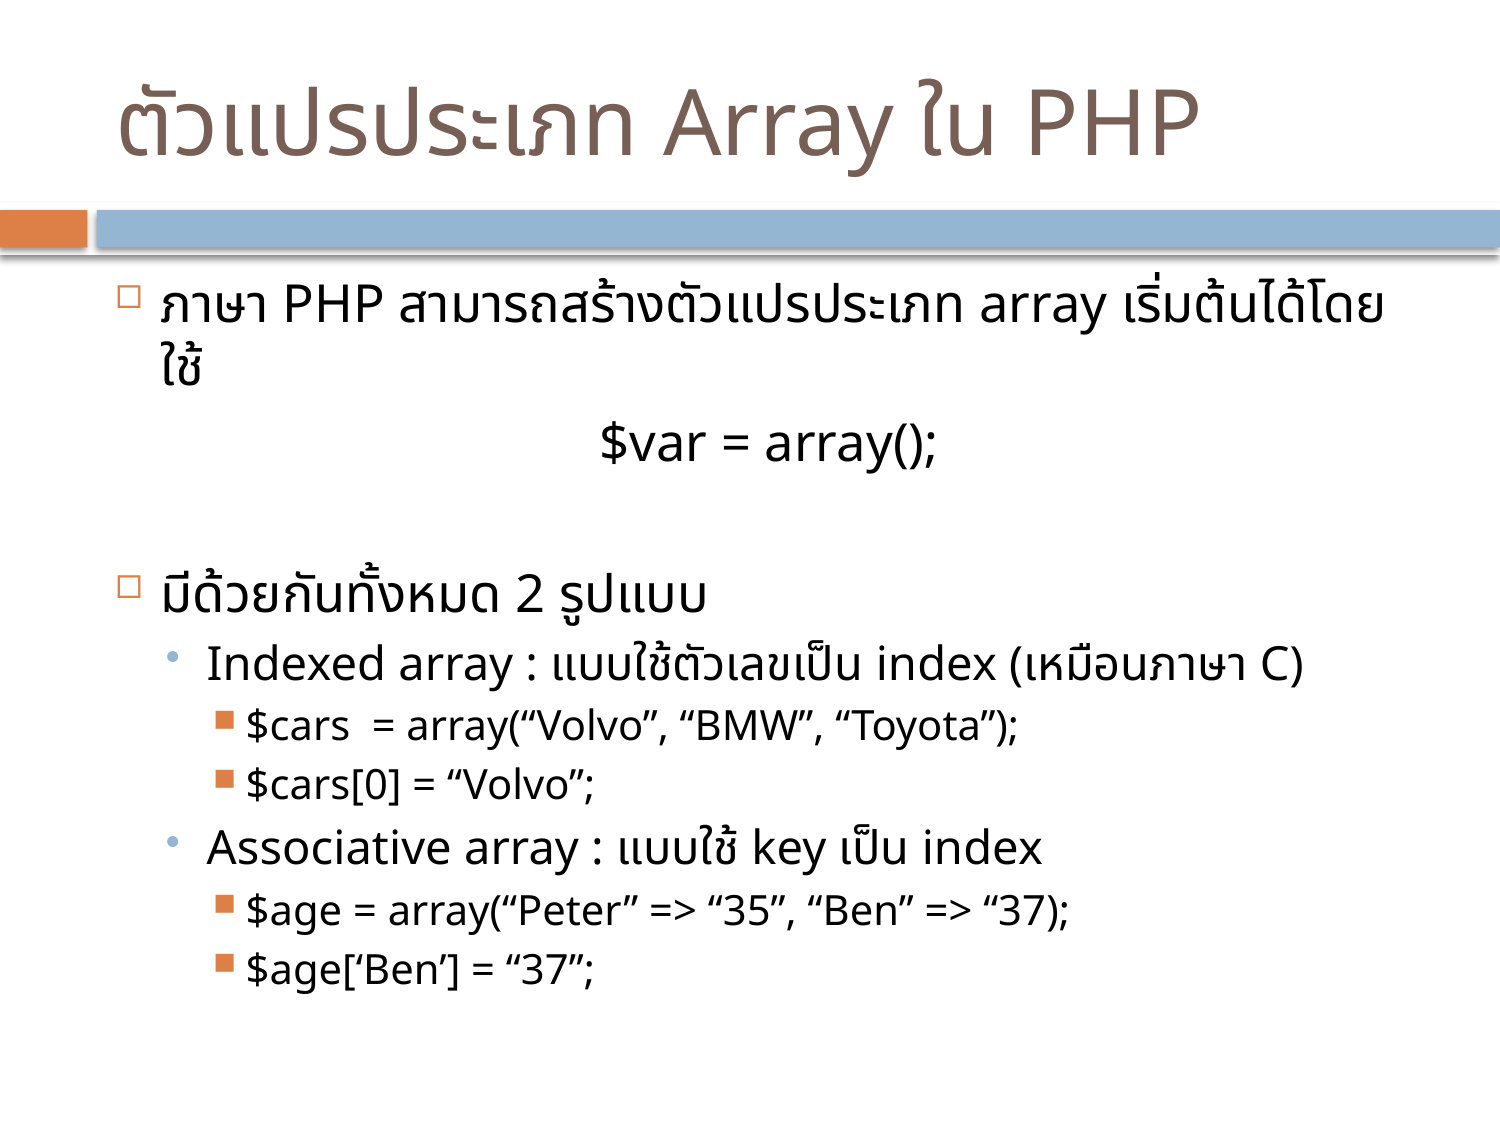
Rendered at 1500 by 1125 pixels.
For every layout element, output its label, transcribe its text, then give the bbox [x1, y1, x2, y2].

list ภาษา PHP สามารถสร้างตัวแปรประเภท array เริ่มต้นได้โดยใช้ $var = array(); มีด้วยกันทั้งหมด 2 รูปแบบ Indexed array : แบบใช้ตัวเลขเป็น index (เหมือนภาษา C) $cars = array(“Volvo”, “BMW”, “Toyota”); $cars[0] = “Volvo”; Associative array : แบบใช้ key เป็น index $age = array(“Peter” => “35”, “Ben” => “37); $age[‘Ben’] = “37”; [100, 262, 1438, 1000]
title ตัวแปรประเภท Array ใน PHP [100, 37, 1438, 200]
